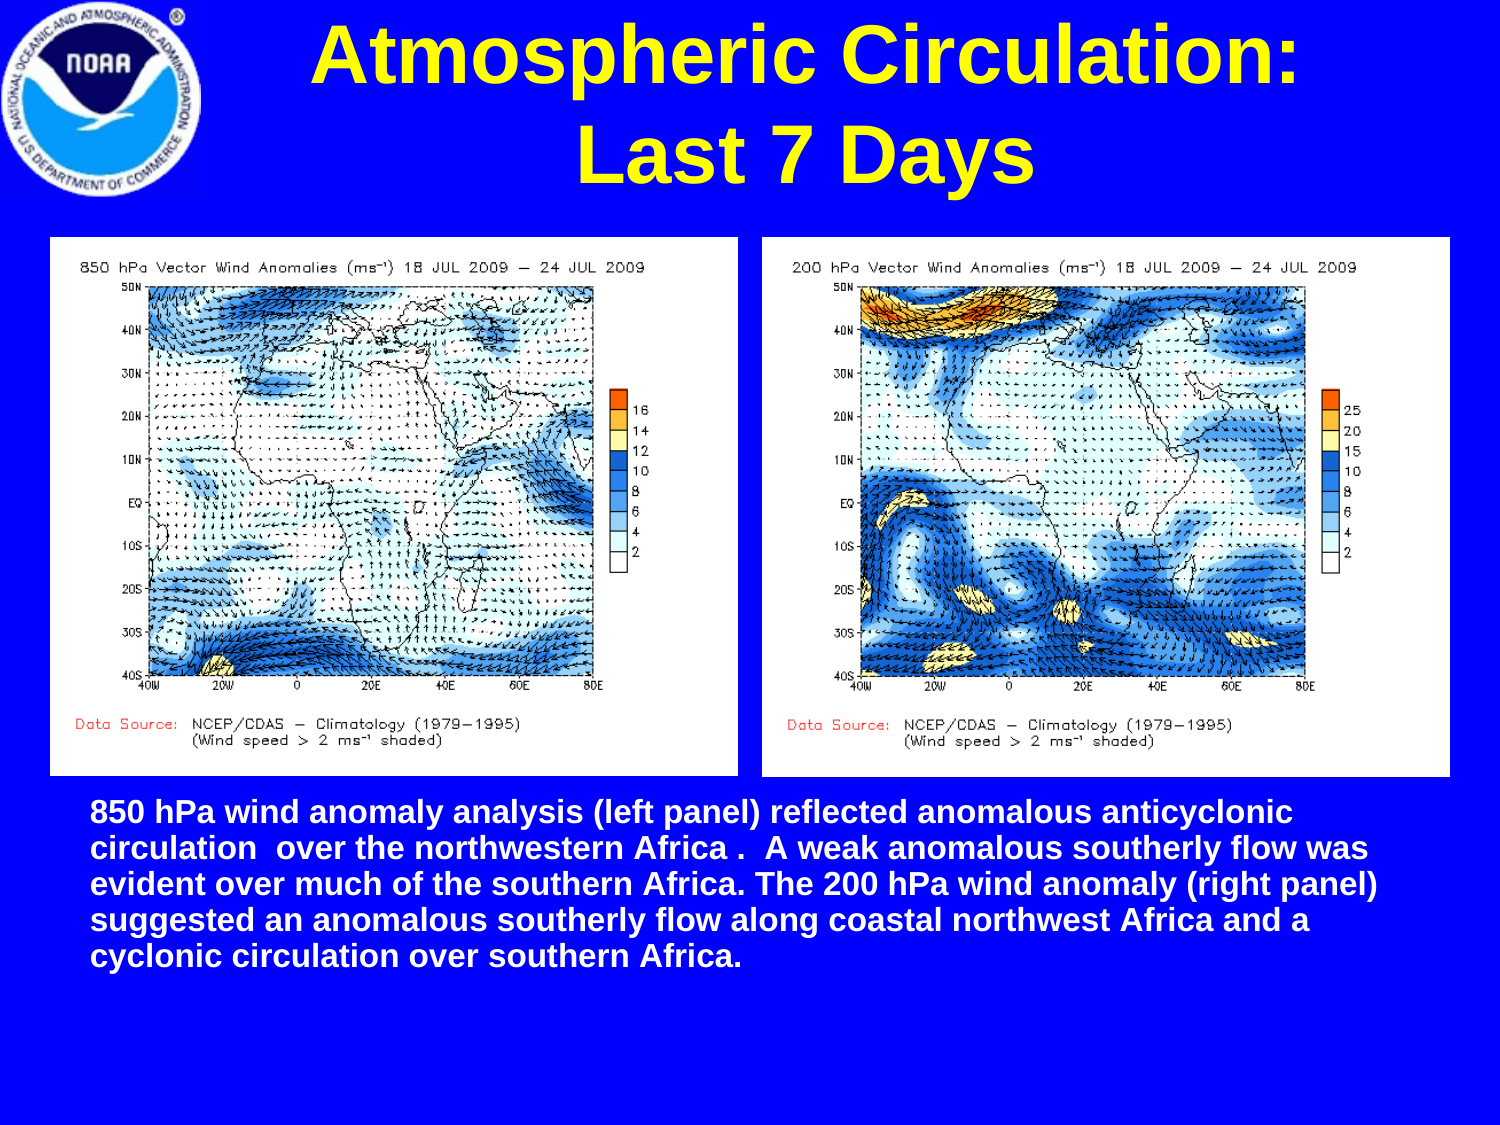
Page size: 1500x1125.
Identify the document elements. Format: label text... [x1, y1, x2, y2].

picture [0, 0, 200, 200]
picture [762, 237, 1450, 777]
picture [49, 237, 738, 777]
title Atmospheric Circulation: Last 7 Days [174, 24, 1438, 175]
text_box 850 hPa wind anomaly analysis (left panel) reflected anomalous anticyclonic circulation over the northwestern Africa . A weak anomalous southerly flow was evident over much of the southern Africa. The 200 hPa wind anomaly (right panel) suggested an anomalous southerly flow along coastal northwest Africa and a cyclonic circulation over southern Africa. [74, 787, 1413, 983]
